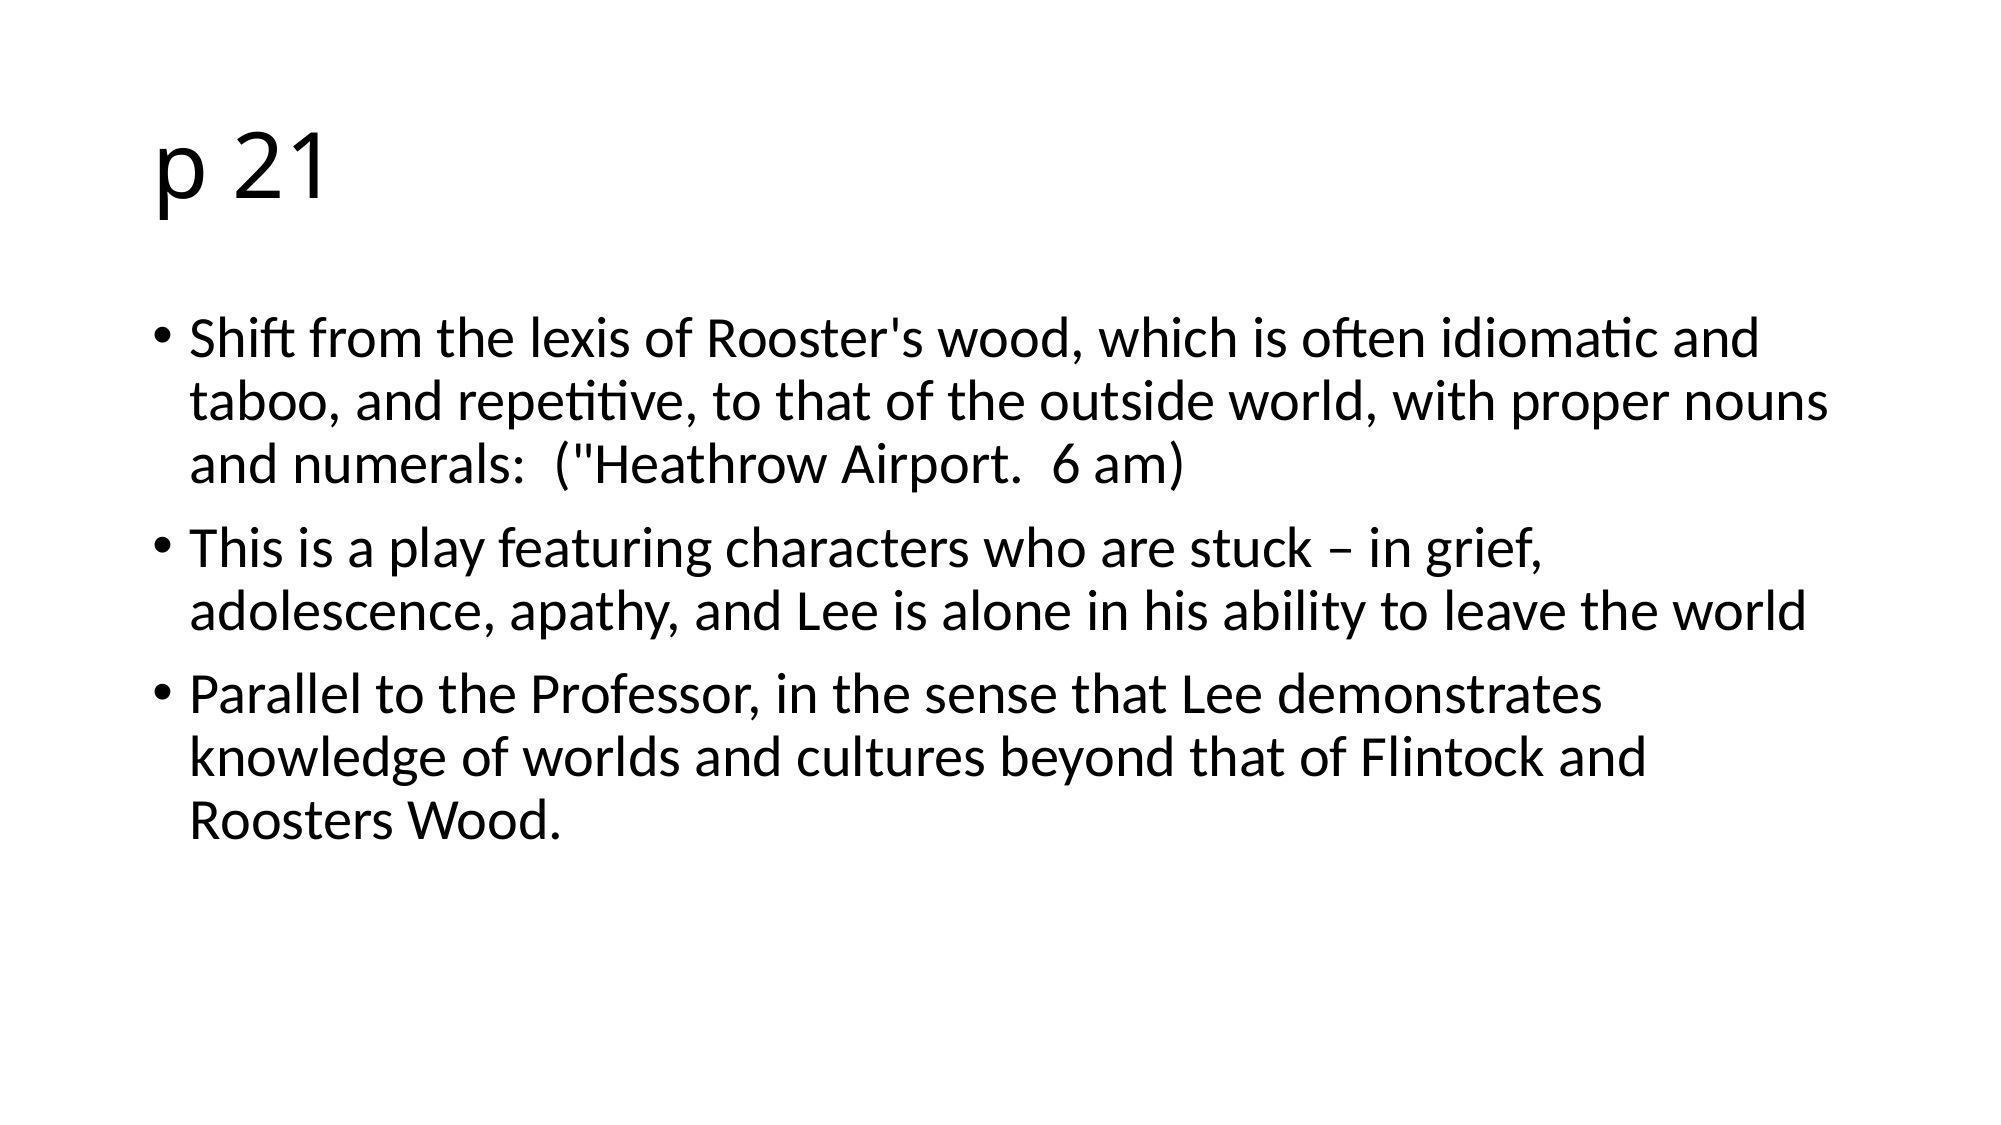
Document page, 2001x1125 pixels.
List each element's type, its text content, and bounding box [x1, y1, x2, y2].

list Shift from the lexis of Rooster's wood, which is often idiomatic and taboo, and repetitive, to that of the outside world, with proper nouns and numerals: ("Heathrow Airport. 6 am) This is a play featuring characters who are stuck – in grief, adolescence, apathy, and Lee is alone in his ability to leave the world Parallel to the Professor, in the sense that Lee demonstrates knowledge of worlds and cultures beyond that of Flintock and Roosters Wood. [137, 299, 1863, 1014]
title p 21 [137, 59, 1863, 278]
